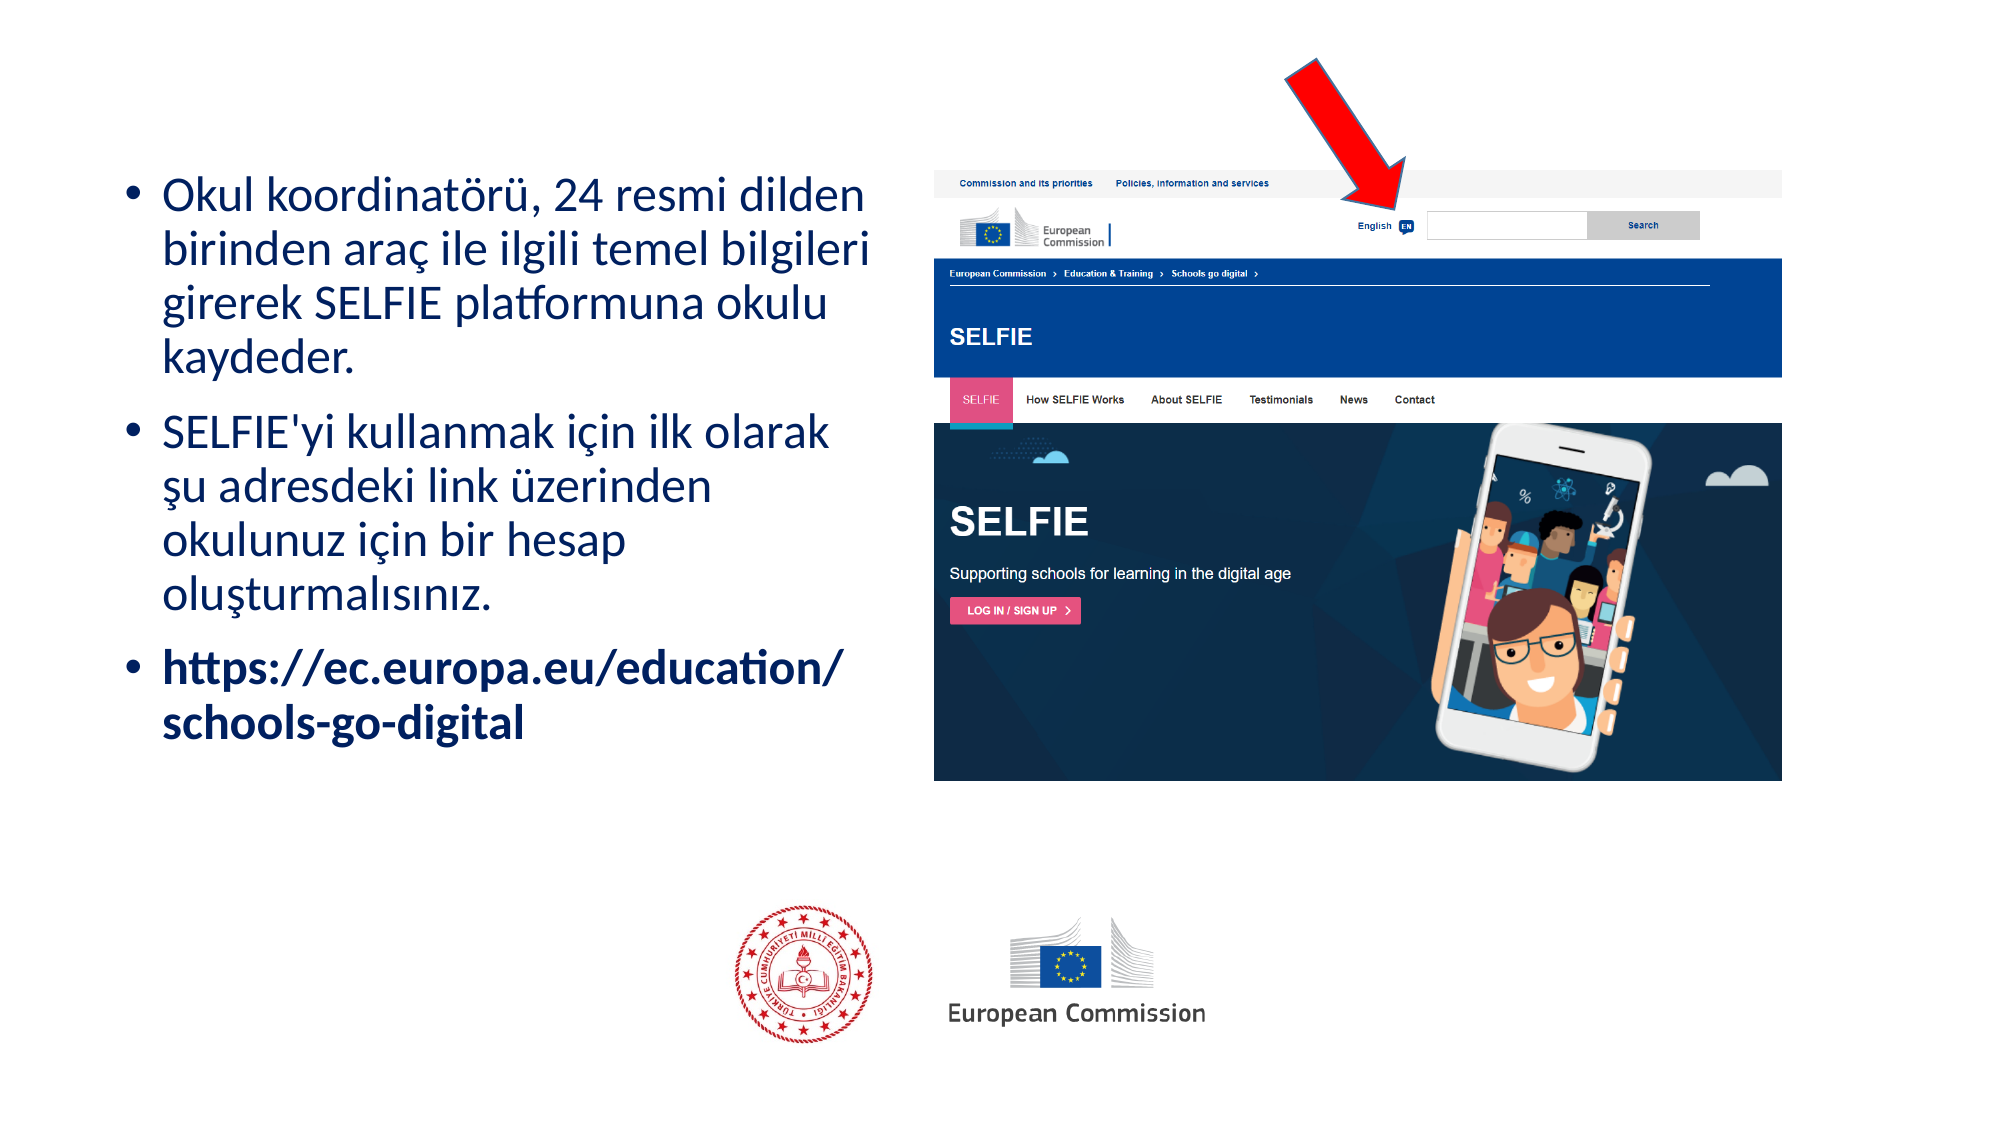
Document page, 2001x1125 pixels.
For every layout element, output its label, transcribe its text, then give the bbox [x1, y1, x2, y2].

picture [671, 899, 1222, 1048]
text_box [1284, 57, 1407, 170]
picture [934, 170, 1782, 781]
list Okul koordinatörü, 24 resmi dilden birinden araç ile ilgili temel bilgileri girerek SELFIE platformuna okulu kaydeder. SELFIE'yi kullanmak için ilk olarak şu adresdeki link üzerinden okulunuz için bir hesap oluşturmalısınız. https://ec.europa.eu/education/schools-go-digital [109, 160, 899, 835]
